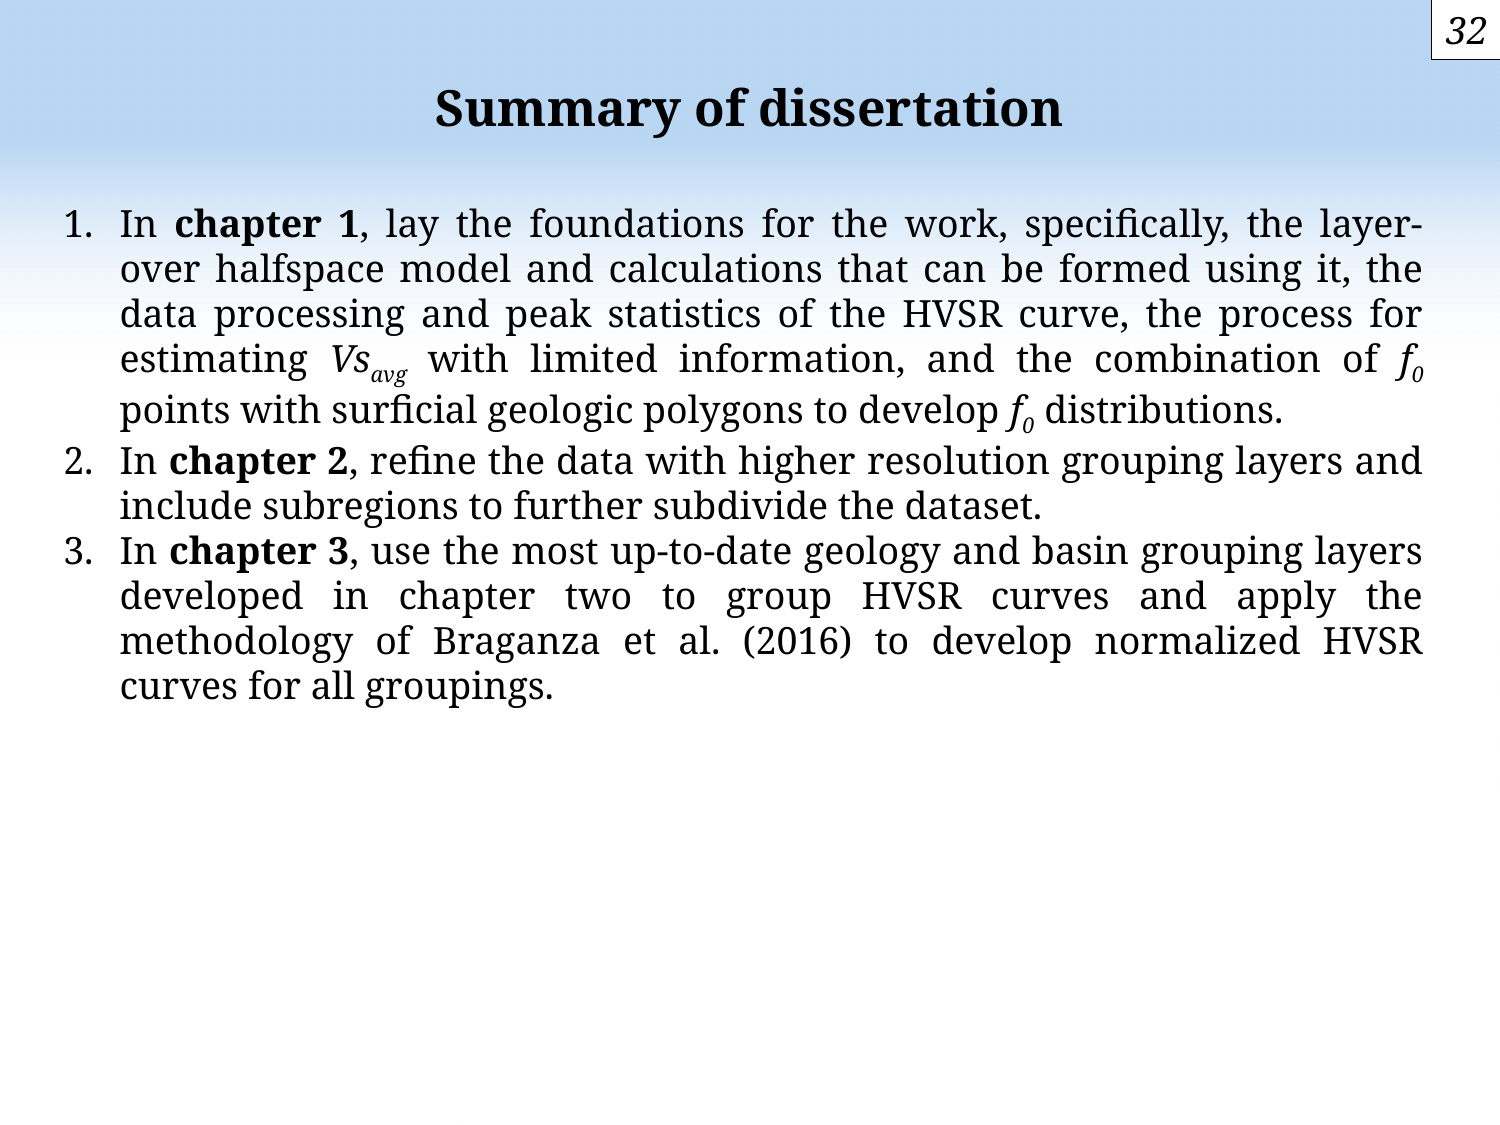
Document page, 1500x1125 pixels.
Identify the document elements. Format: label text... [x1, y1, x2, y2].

text_box Summary of dissertation [54, 68, 1446, 144]
text_box In chapter 1, lay the foundations for the work, specifically, the layer-over halfspace model and calculations that can be formed using it, the data processing and peak statistics of the HVSR curve, the process for estimating Vsavg with limited information, and the combination of f0 points with surficial geologic polygons to develop f0 distributions. In chapter 2, refine the data with higher resolution grouping layers and include subregions to further subdivide the dataset. In chapter 3, use the most up-to-date geology and basin grouping layers developed in chapter two to group HVSR curves and apply the methodology of Braganza et al. (2016) to develop normalized HVSR curves for all groupings. [48, 147, 1439, 715]
text_box 32 [1431, 0, 1500, 60]
picture [0, 0, 1500, 1125]
